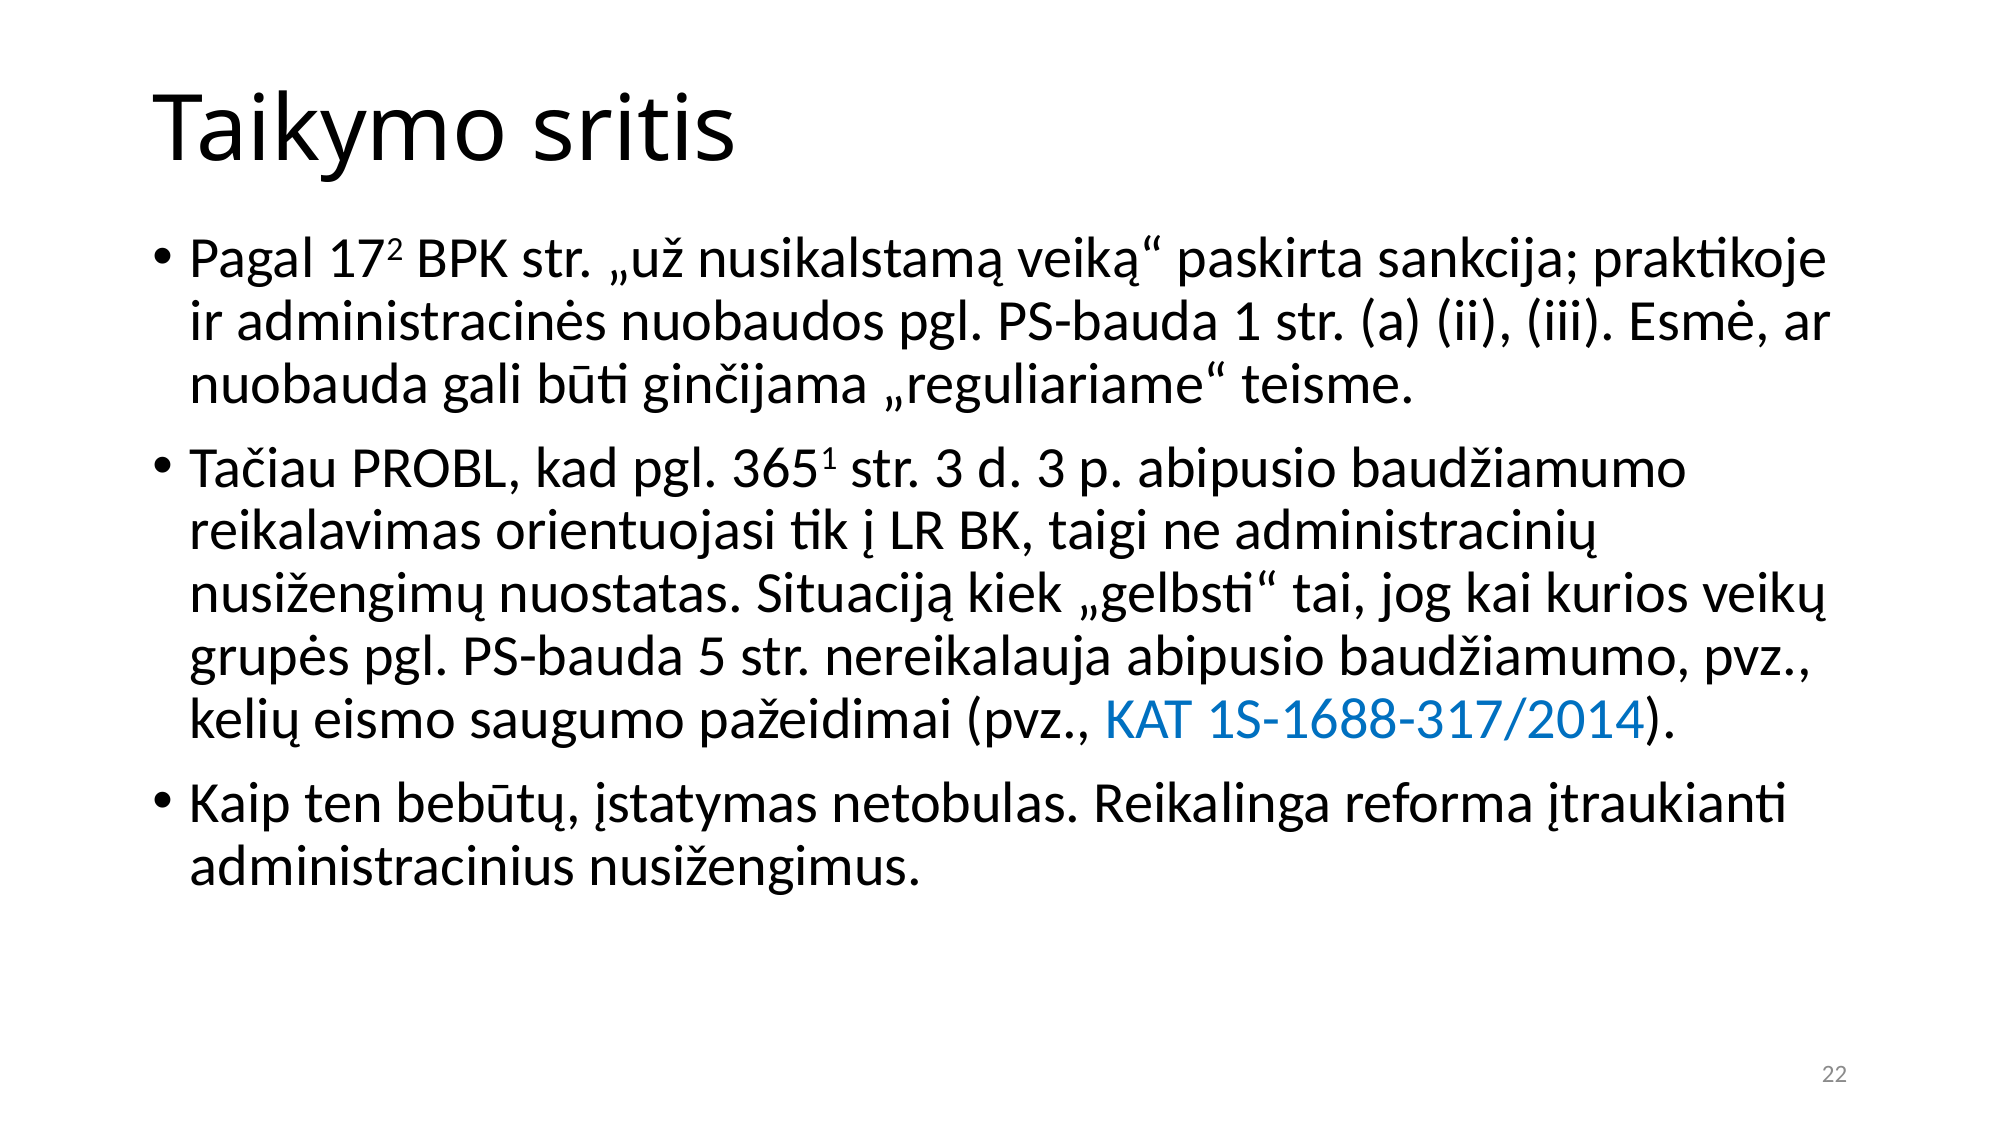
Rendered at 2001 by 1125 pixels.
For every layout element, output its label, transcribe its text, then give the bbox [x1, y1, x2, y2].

list Pagal 172 BPK str. „už nusikalstamą veiką“ paskirta sankcija; praktikoje ir administracinės nuobaudos pgl. PS-bauda 1 str. (a) (ii), (iii). Esmė, ar nuobauda gali būti ginčijama „reguliariame“ teisme. Tačiau PROBL, kad pgl. 3651 str. 3 d. 3 p. abipusio baudžiamumo reikalavimas orientuojasi tik į LR BK, taigi ne administracinių nusižengimų nuostatas. Situaciją kiek „gelbsti“ tai, jog kai kurios veikų grupės pgl. PS-bauda 5 str. nereikalauja abipusio baudžiamumo, pvz., kelių eismo saugumo pažeidimai (pvz., KAT 1S-1688-317/2014). Kaip ten bebūtų, įstatymas netobulas. Reikalinga reforma įtraukianti administracinius nusižengimus. [137, 219, 1863, 1014]
title Taikymo sritis [137, 59, 1863, 202]
slide_number 22 [1412, 1042, 1863, 1103]
